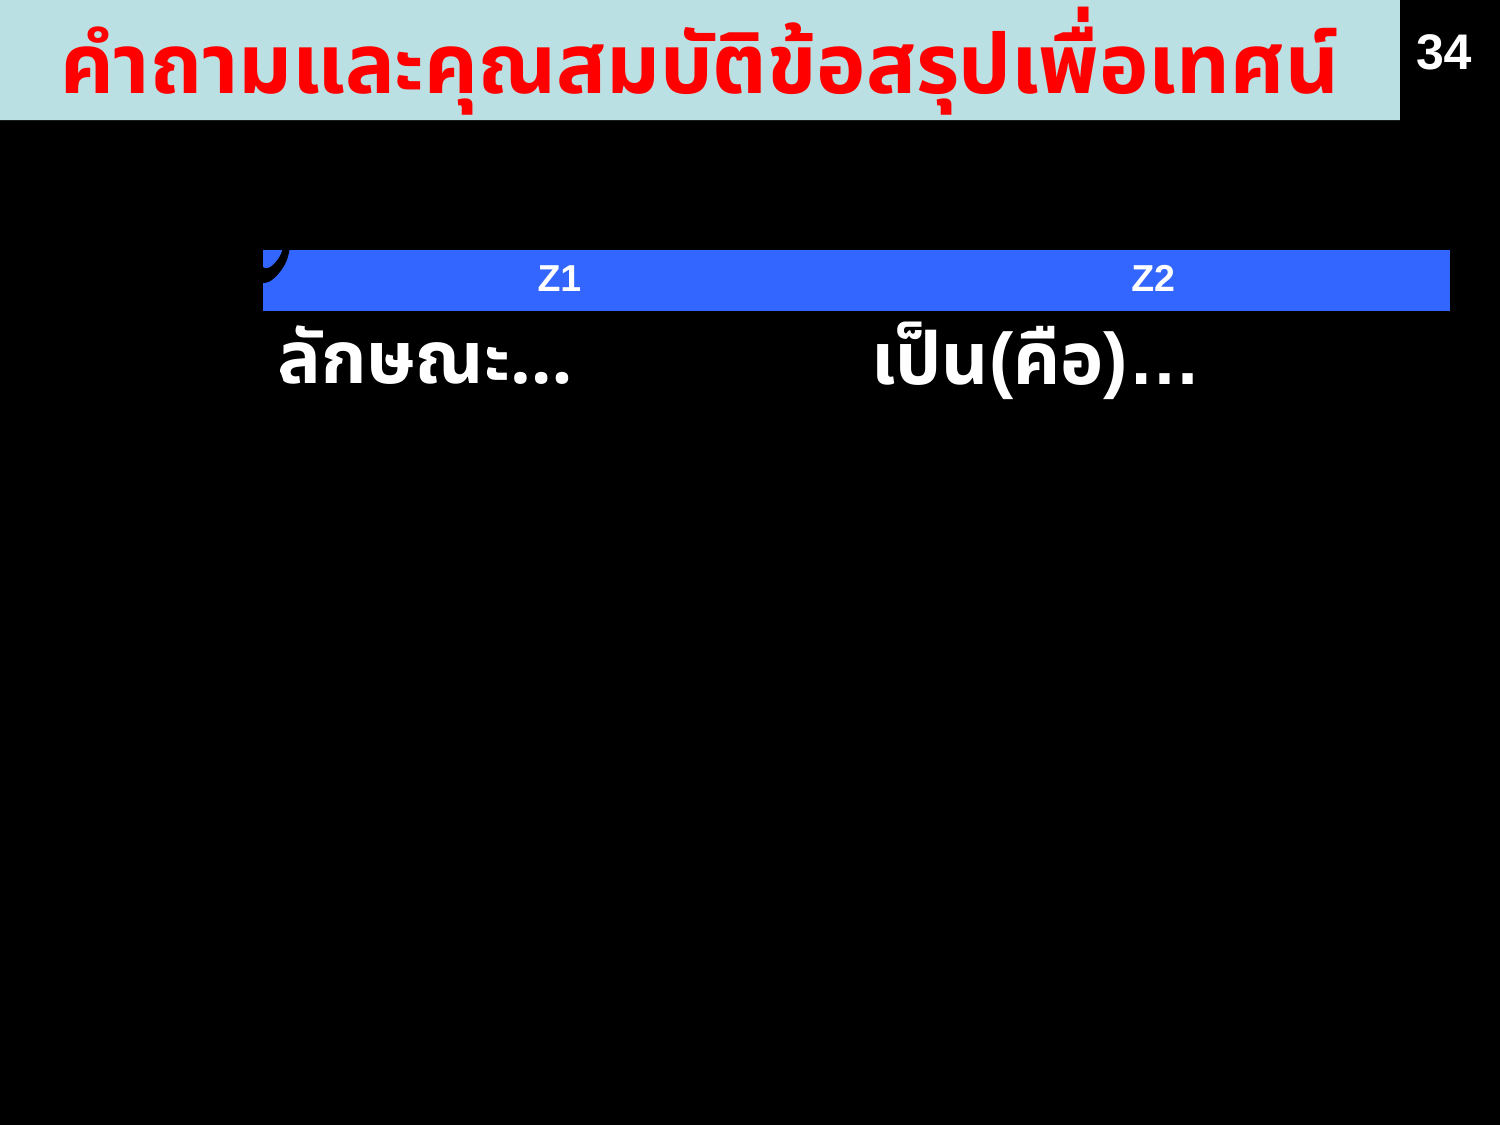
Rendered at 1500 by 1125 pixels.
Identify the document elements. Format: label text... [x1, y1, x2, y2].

text_box 34 [1400, 12, 1488, 88]
table_header Z2 [856, 250, 1450, 311]
table_cell เป็น(คือ)… [856, 311, 1450, 422]
title คำถามและคุณสมบัติข้อสรุปเพื่อเทศน์ [0, 0, 1400, 121]
table_header Z1 [263, 250, 856, 311]
table_cell ลักษณะ… [263, 311, 856, 422]
